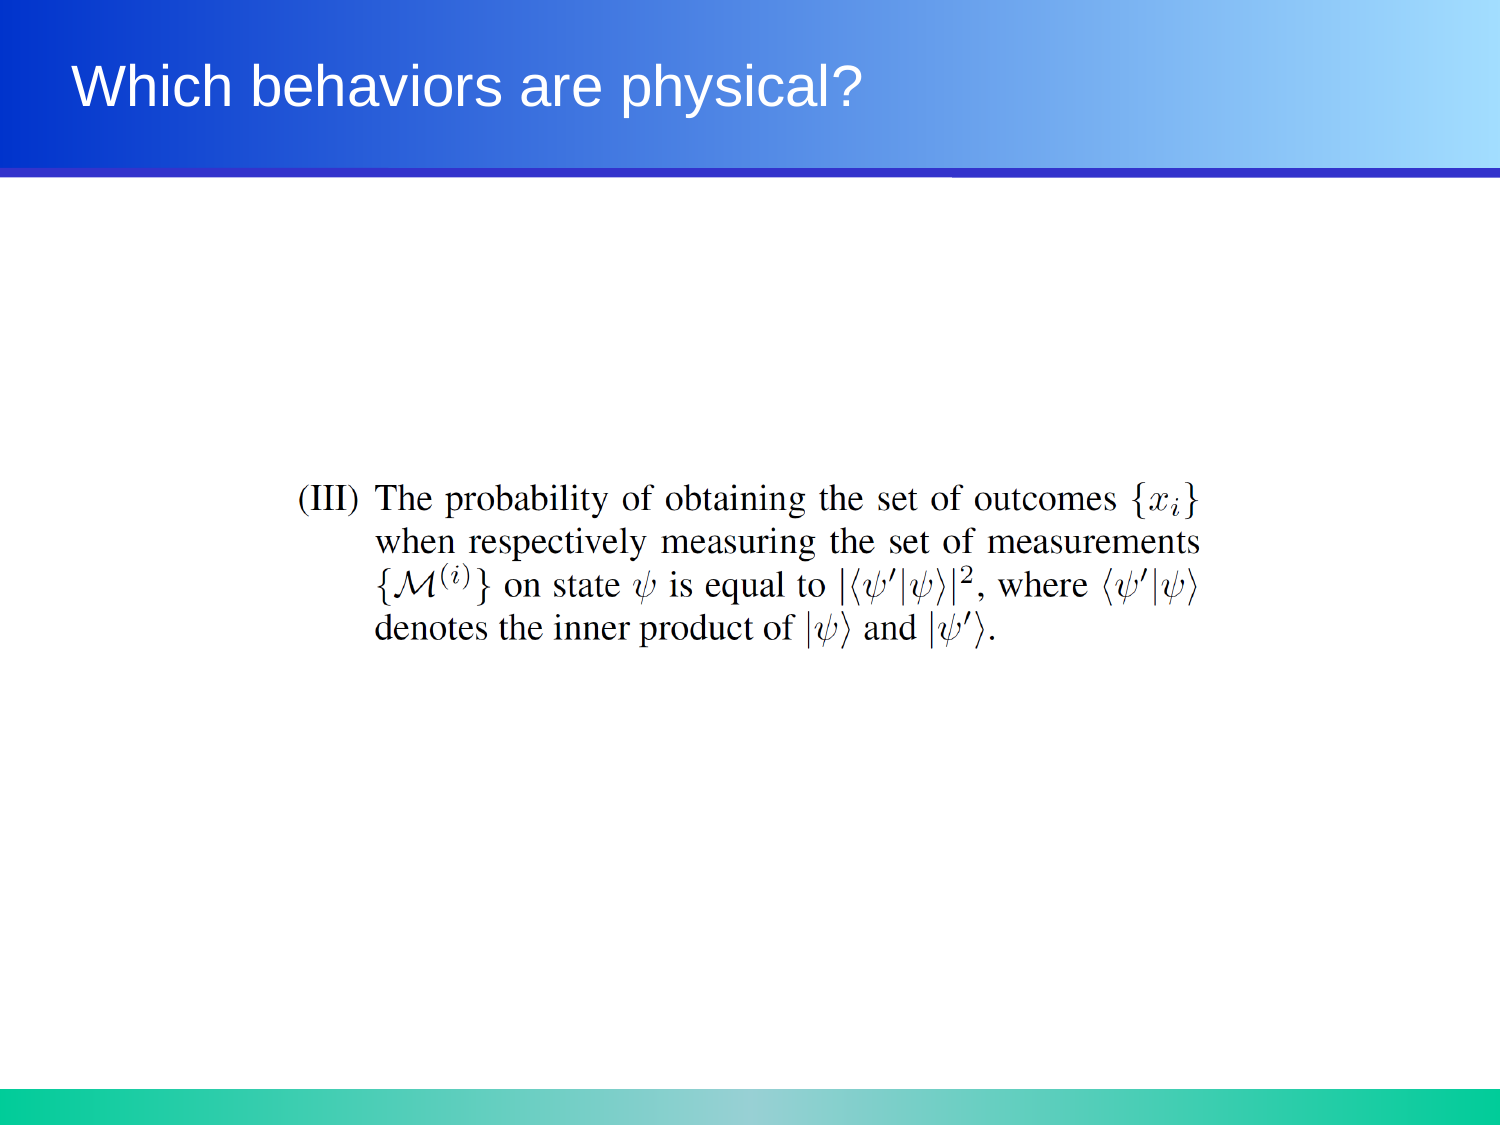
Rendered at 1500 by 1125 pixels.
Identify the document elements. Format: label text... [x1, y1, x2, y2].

text_box [932, 451, 1256, 516]
picture [290, 473, 1210, 652]
text_box [0, 1089, 1500, 1125]
text_box [0, 0, 1500, 172]
text_box Which behaviors are physical? [57, 40, 880, 126]
